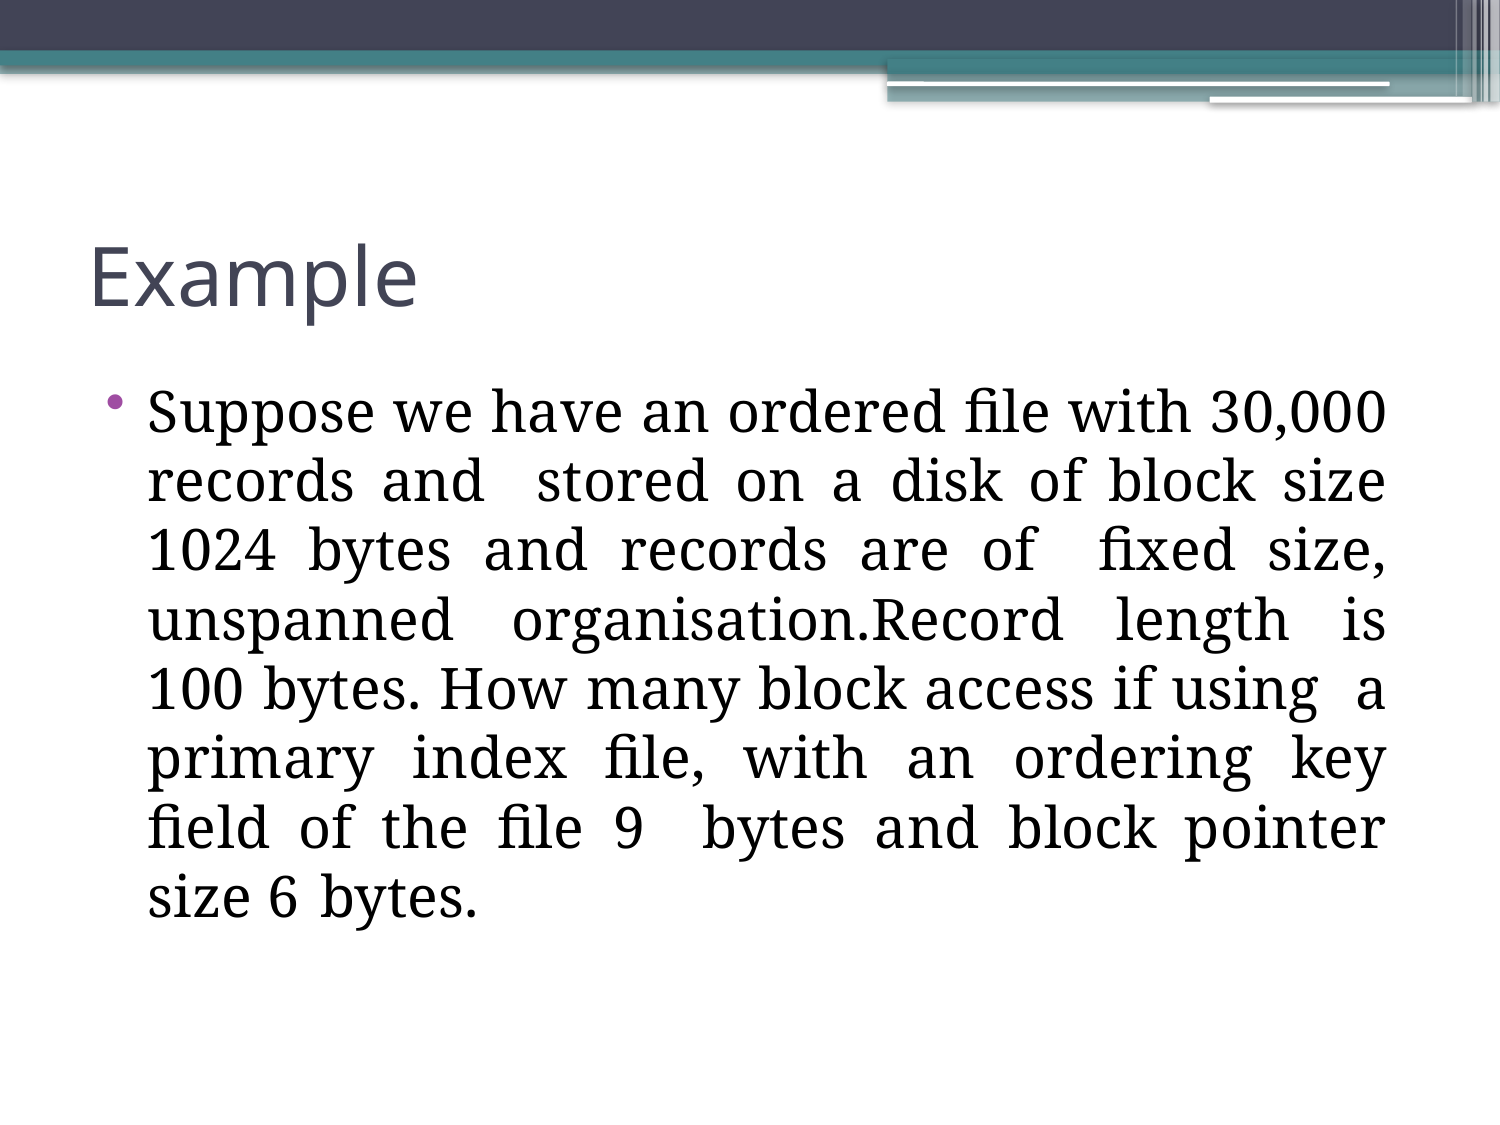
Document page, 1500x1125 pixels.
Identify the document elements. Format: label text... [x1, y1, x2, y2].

text_box Example Suppose we have an ordered file with 30,000 records and stored on a disk of block size 1024 bytes and records are of fixed size, unspanned organisation.Record length is 100 bytes. How many block access if using a primary index file, with an ordering key field of the file 9 bytes and block pointer size 6 bytes. [85, 221, 1400, 930]
